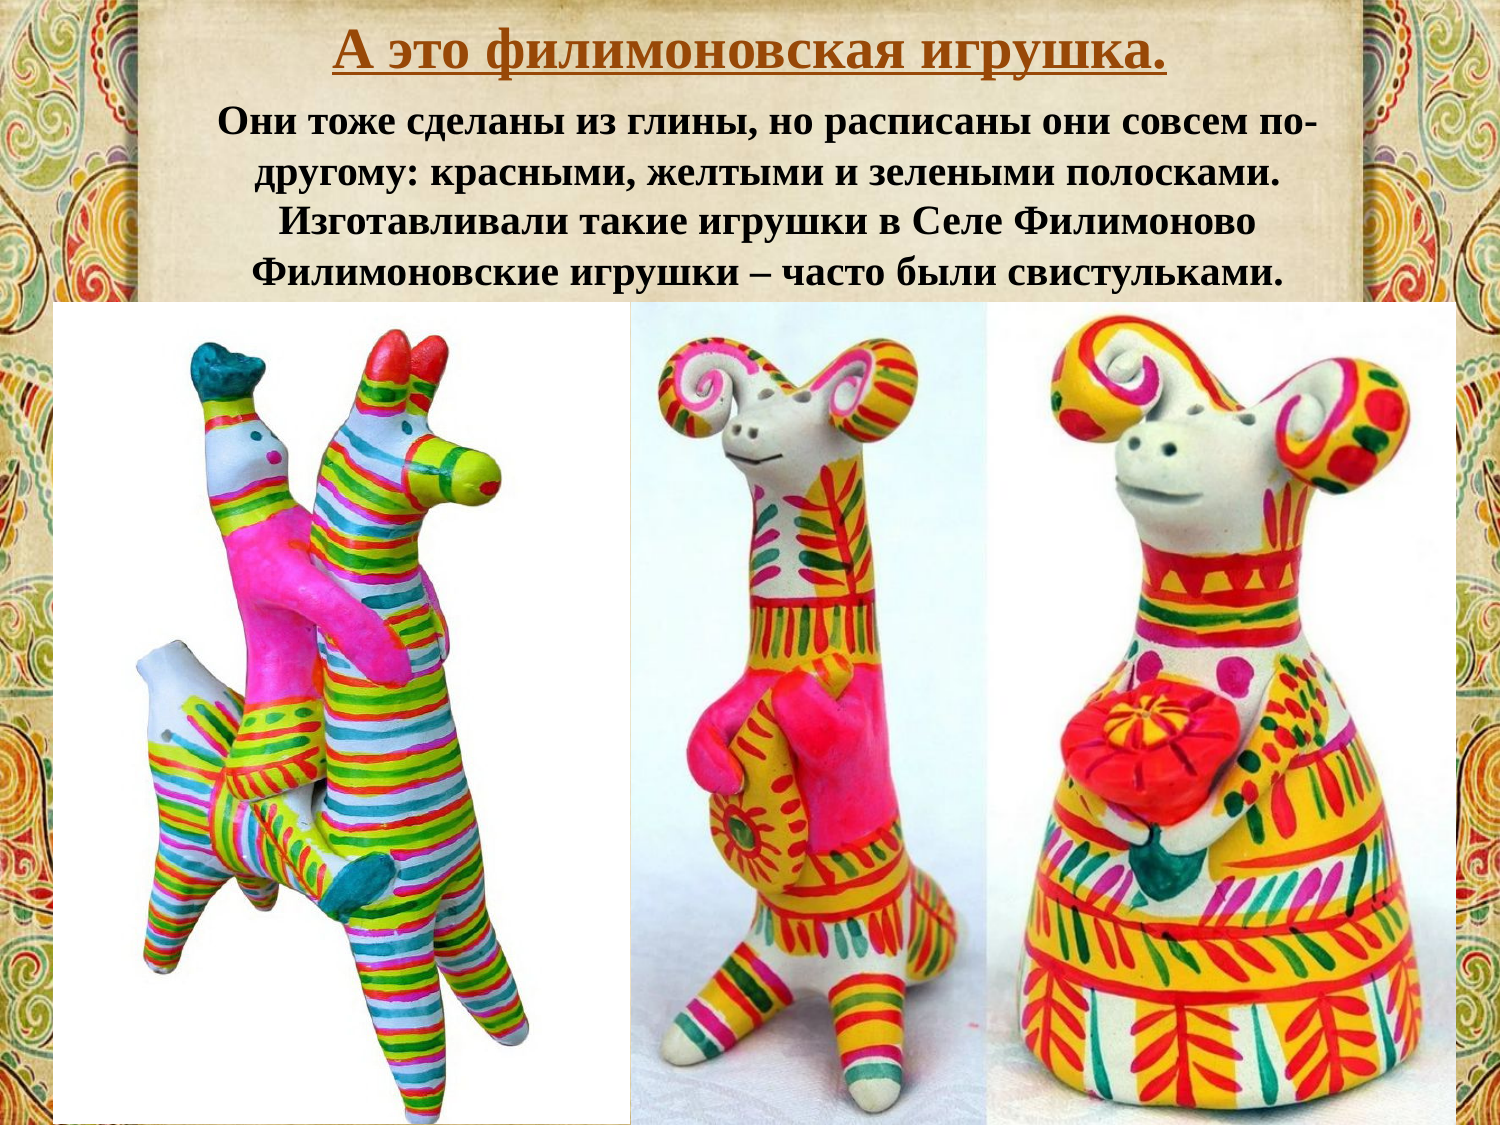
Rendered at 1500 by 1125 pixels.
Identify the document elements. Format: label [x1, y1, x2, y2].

text_box [0, 0, 1500, 1125]
